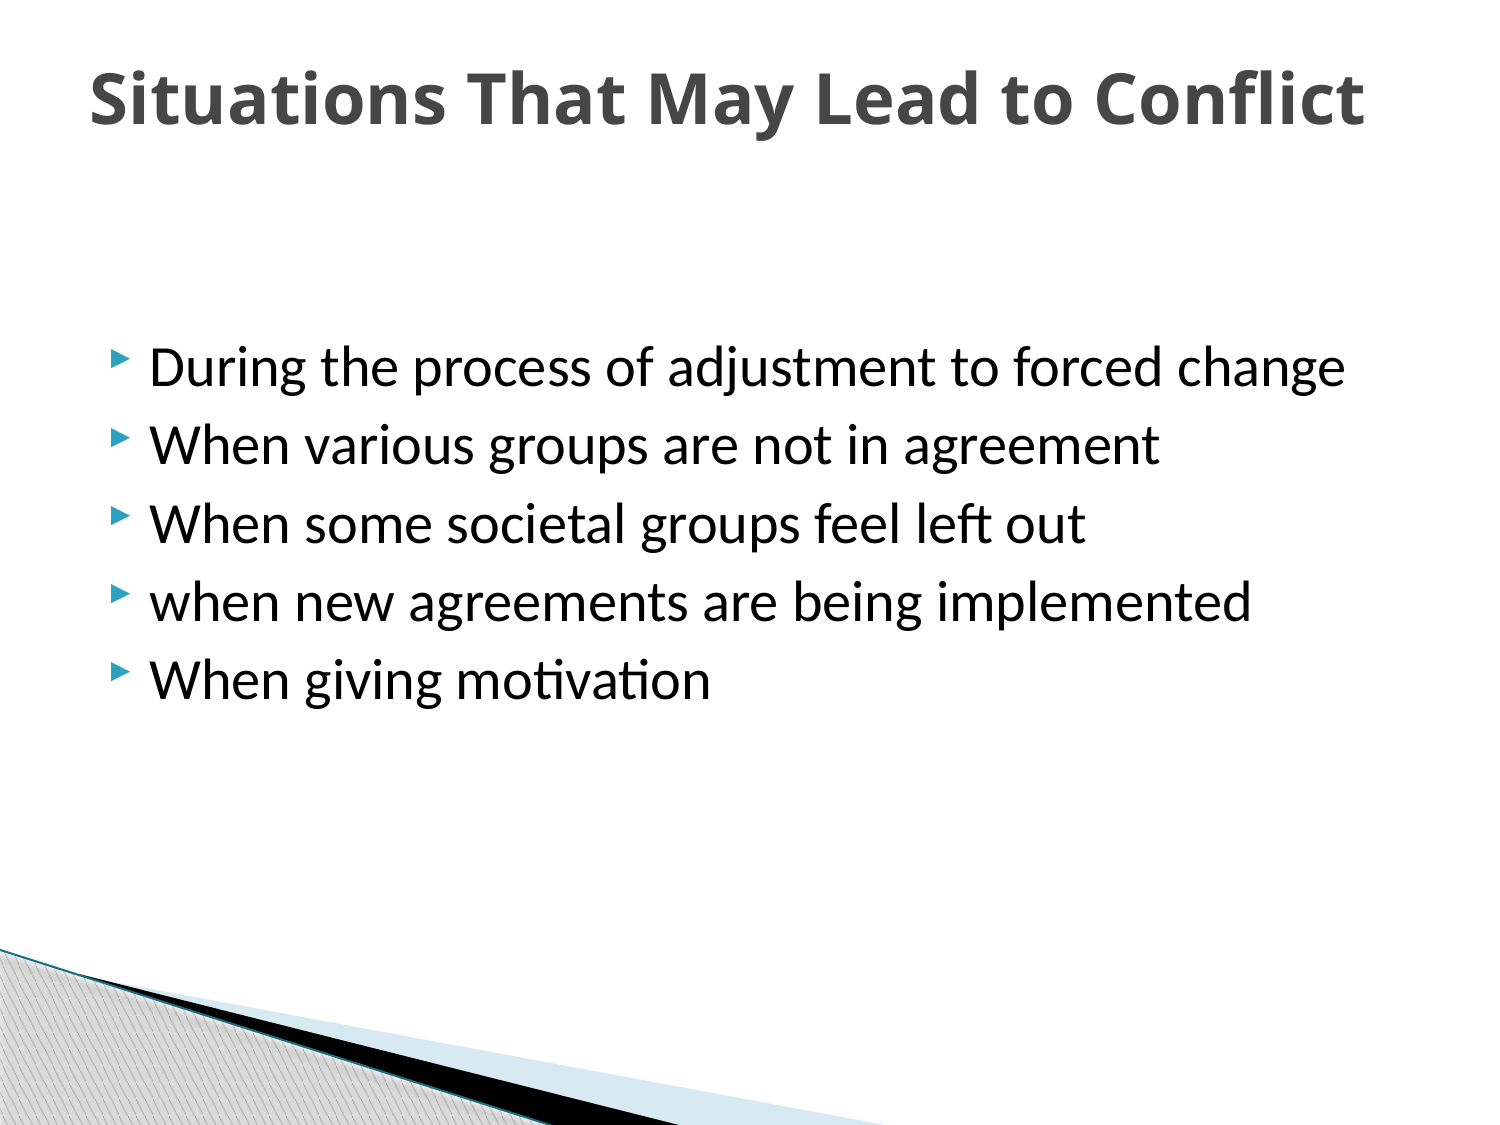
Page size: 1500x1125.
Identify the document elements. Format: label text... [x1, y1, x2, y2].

list During the process of adjustment to forced change When various groups are not in agreement When some societal groups feel left out when new agreements are being implemented When giving motivation [75, 243, 1425, 986]
title Situations That May Lead to Conflict [75, 45, 1425, 233]
